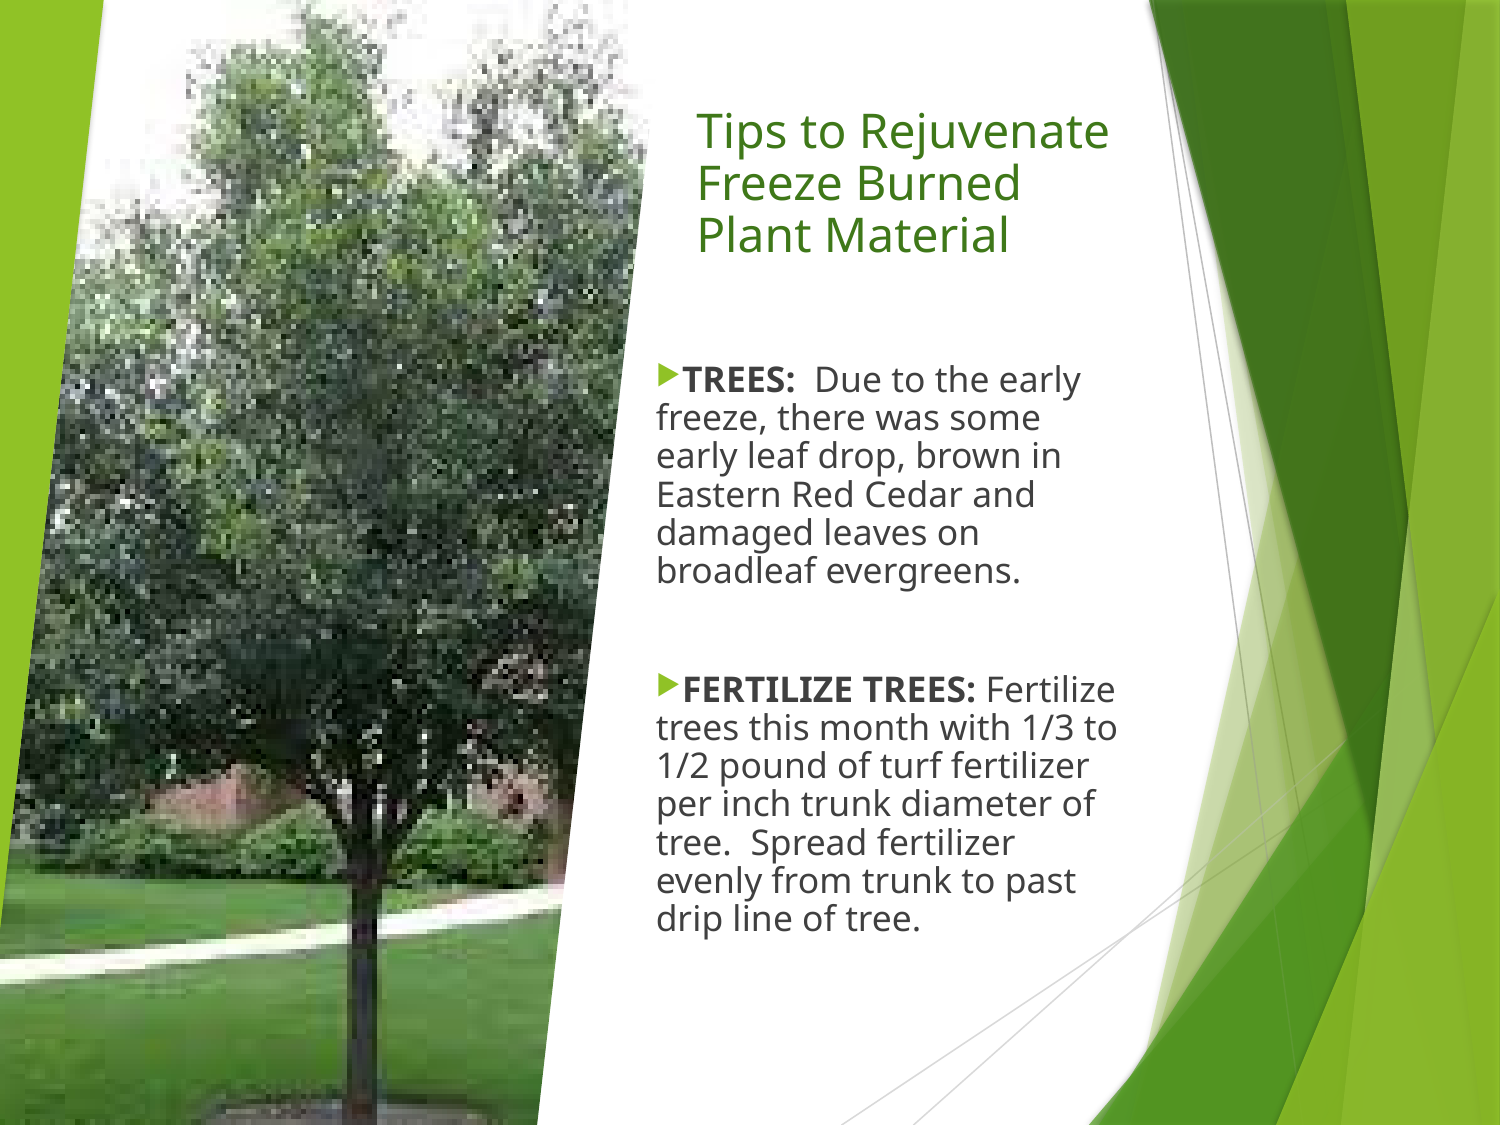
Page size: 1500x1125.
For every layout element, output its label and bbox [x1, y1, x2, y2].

picture [0, 0, 665, 1125]
text_box [667, 0, 1500, 1125]
